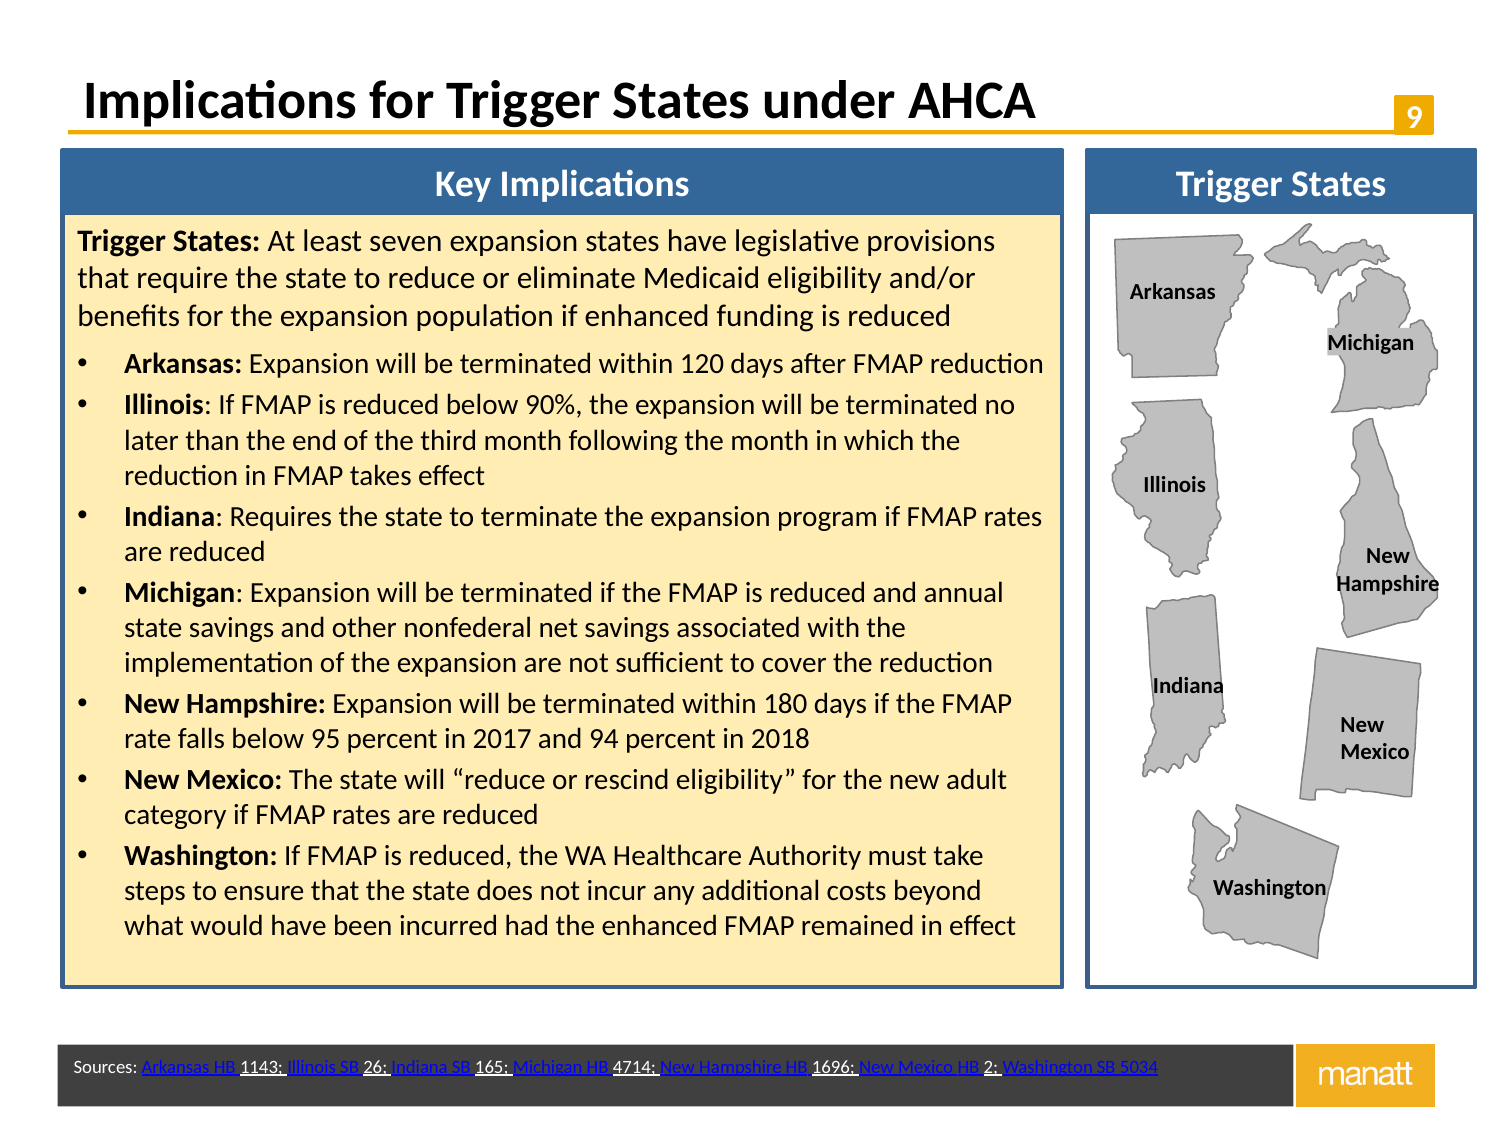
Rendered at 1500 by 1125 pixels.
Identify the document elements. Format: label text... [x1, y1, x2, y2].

text_box Trigger States: At least seven expansion states have legislative provisions that require the state to reduce or eliminate Medicaid eligibility and/or benefits for the expansion population if enhanced funding is reduced Arkansas: Expansion will be terminated within 120 days after FMAP reduction Illinois: If FMAP is reduced below 90%, the expansion will be terminated no later than the end of the third month following the month in which the reduction in FMAP takes effect Indiana: Requires the state to terminate the expansion program if FMAP rates are reduced Michigan: Expansion will be terminated if the FMAP is reduced and annual state savings and other nonfederal net savings associated with the implementation of the expansion are not sufficient to cover the reduction New Hampshire: Expansion will be terminated within 180 days if the FMAP rate falls below 95 percent in 2017 and 94 percent in 2018 New Mexico: The state will “reduce or rescind eligibility” for the new adult category if FMAP rates are reduced Washington: If FMAP is reduced, the WA Healthcare Authority must take steps to ensure that the state does not incur any additional costs beyond what would have been incurred had the enhanced FMAP remained in effect [60, 214, 1064, 989]
text_box Trigger States [1085, 148, 1477, 214]
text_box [1312, 418, 1465, 638]
title Implications for Trigger States under AHCA [67, 55, 1376, 137]
text_box [1085, 214, 1477, 989]
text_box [1264, 223, 1438, 413]
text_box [1137, 594, 1246, 777]
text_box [1187, 804, 1352, 959]
text_box Sources: Arkansas HB 1143; Illinois SB 26; Indiana SB 165; Michigan HB 4714; New Hampshire HB 1696; New Mexico HB 2; Washington SB 5034 [58, 1046, 1278, 1085]
picture [1296, 1044, 1435, 1107]
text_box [1299, 647, 1429, 801]
text_box Key Implications [60, 148, 1064, 214]
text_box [1114, 234, 1254, 378]
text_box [1112, 399, 1240, 577]
